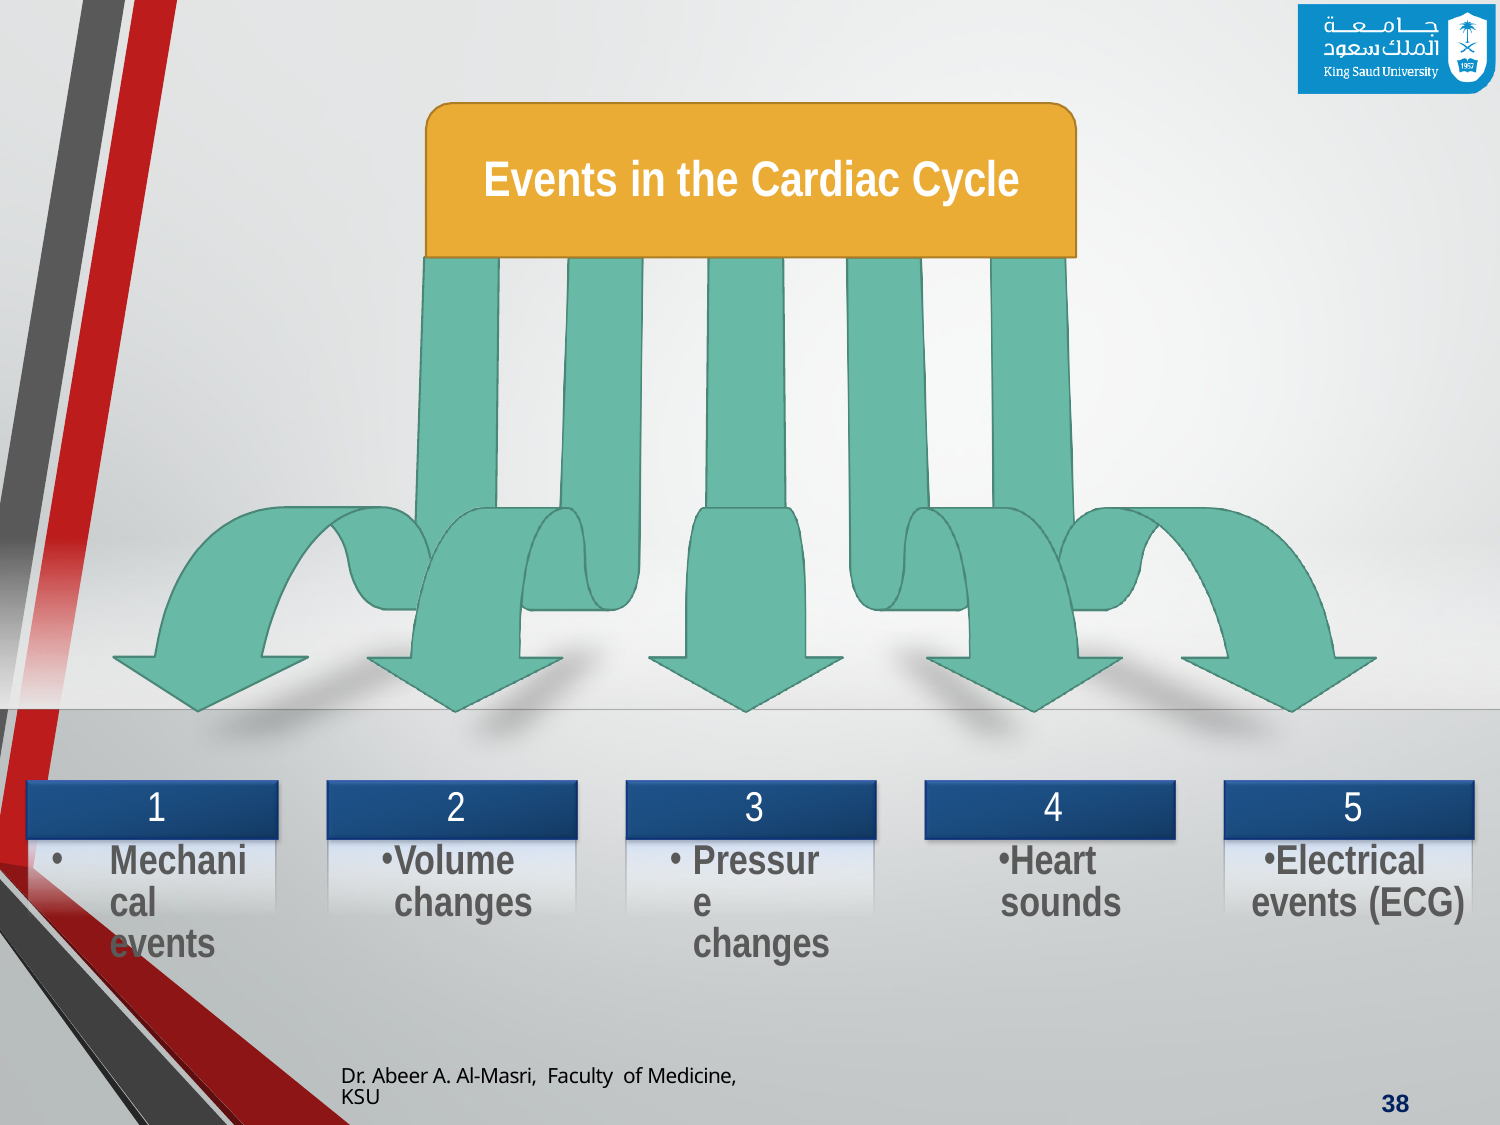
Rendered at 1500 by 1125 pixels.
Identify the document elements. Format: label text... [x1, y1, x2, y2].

text_box [0, 0, 1500, 1125]
footer Dr. Abeer A. Al-Masri, Faculty of Medicine, KSU [340, 1065, 755, 1125]
text_box 5 Electrical events (ECG) [1249, 779, 1469, 925]
slide_number 37 [1377, 1090, 1415, 1125]
text_box [1216, 760, 1484, 867]
text_box [1297, 4, 1496, 94]
